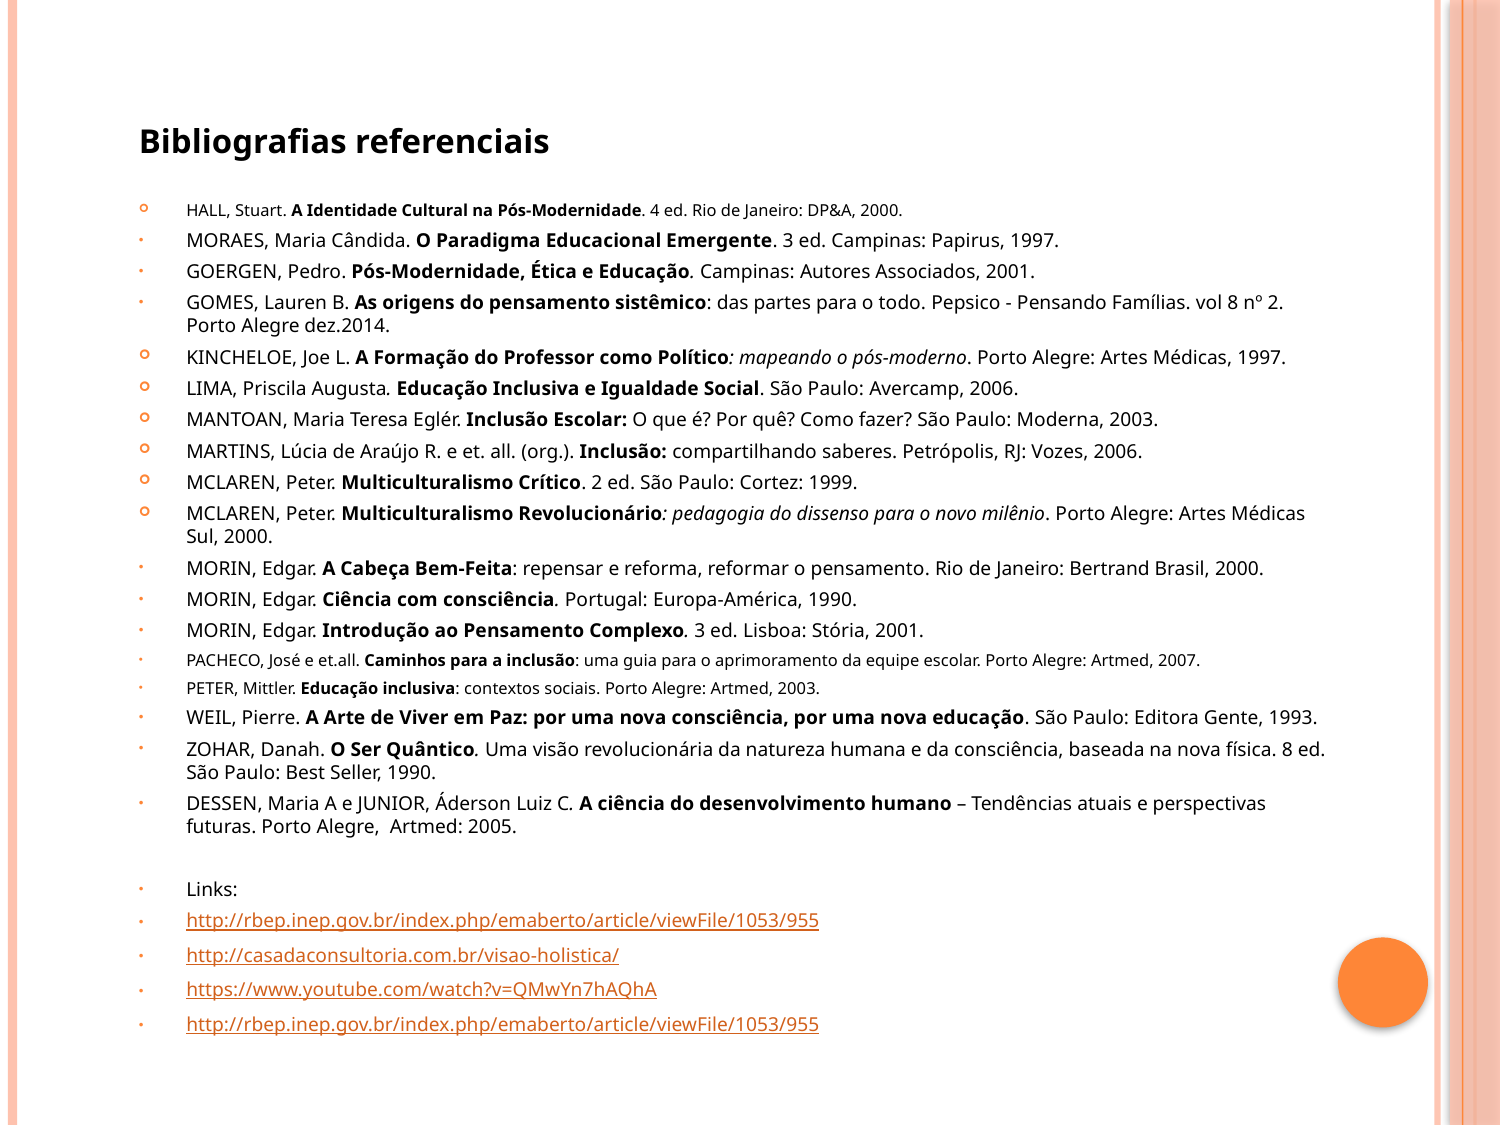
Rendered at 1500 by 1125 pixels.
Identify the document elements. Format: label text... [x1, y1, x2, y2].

list Bibliografias referenciais HALL, Stuart. A Identidade Cultural na Pós-Modernidade. 4 ed. Rio de Janeiro: DP&A, 2000. MORAES, Maria Cândida. O Paradigma Educacional Emergente. 3 ed. Campinas: Papirus, 1997. GOERGEN, Pedro. Pós-Modernidade, Ética e Educação. Campinas: Autores Associados, 2001. GOMES, Lauren B. As origens do pensamento sistêmico: das partes para o todo. Pepsico - Pensando Famílias. vol 8 nº 2. Porto Alegre dez.2014. KINCHELOE, Joe L. A Formação do Professor como Político: mapeando o pós-moderno. Porto Alegre: Artes Médicas, 1997. LIMA, Priscila Augusta. Educação Inclusiva e Igualdade Social. São Paulo: Avercamp, 2006. MANTOAN, Maria Teresa Eglér. Inclusão Escolar: O que é? Por quê? Como fazer? São Paulo: Moderna, 2003. MARTINS, Lúcia de Araújo R. e et. all. (org.). Inclusão: compartilhando saberes. Petrópolis, RJ: Vozes, 2006. MCLAREN, Peter. Multiculturalismo Crítico. 2 ed. São Paulo: Cortez: 1999. MCLAREN, Peter. Multiculturalismo Revolucionário: pedagogia do dissenso para o novo milênio. Porto Alegre: Artes Médicas Sul, 2000. MORIN, Edgar. A Cabeça Bem-Feita: repensar e reforma, reformar o pensamento. Rio de Janeiro: Bertrand Brasil, 2000. MORIN, Edgar. Ciência com consciência. Portugal: Europa-América, 1990. MORIN, Edgar. Introdução ao Pensamento Complexo. 3 ed. Lisboa: Stória, 2001. PACHECO, José e et.all. Caminhos para a inclusão: uma guia para o aprimoramento da equipe escolar. Porto Alegre: Artmed, 2007. PETER, Mittler. Educação inclusiva: contextos sociais. Porto Alegre: Artmed, 2003. WEIL, Pierre. A Arte de Viver em Paz: por uma nova consciência, por uma nova educação. São Paulo: Editora Gente, 1993. ZOHAR, Danah. O Ser Quântico. Uma visão revolucionária da natureza humana e da consciência, baseada na nova física. 8 ed. São Paulo: Best Seller, 1990. DESSEN, Maria A e JUNIOR, Áderson Luiz C. A ciência do desenvolvimento humano – Tendências atuais e perspectivas futuras. Porto Alegre, Artmed: 2005. Links: http://rbep.inep.gov.br/index.php/emaberto/article/viewFile/1053/955 http://casadaconsultoria.com.br/visao-holistica/ https://www.youtube.com/watch?v=QMwYn7hAQhA http://rbep.inep.gov.br/index.php/emaberto/article/viewFile/1053/955 [123, 113, 1349, 1047]
